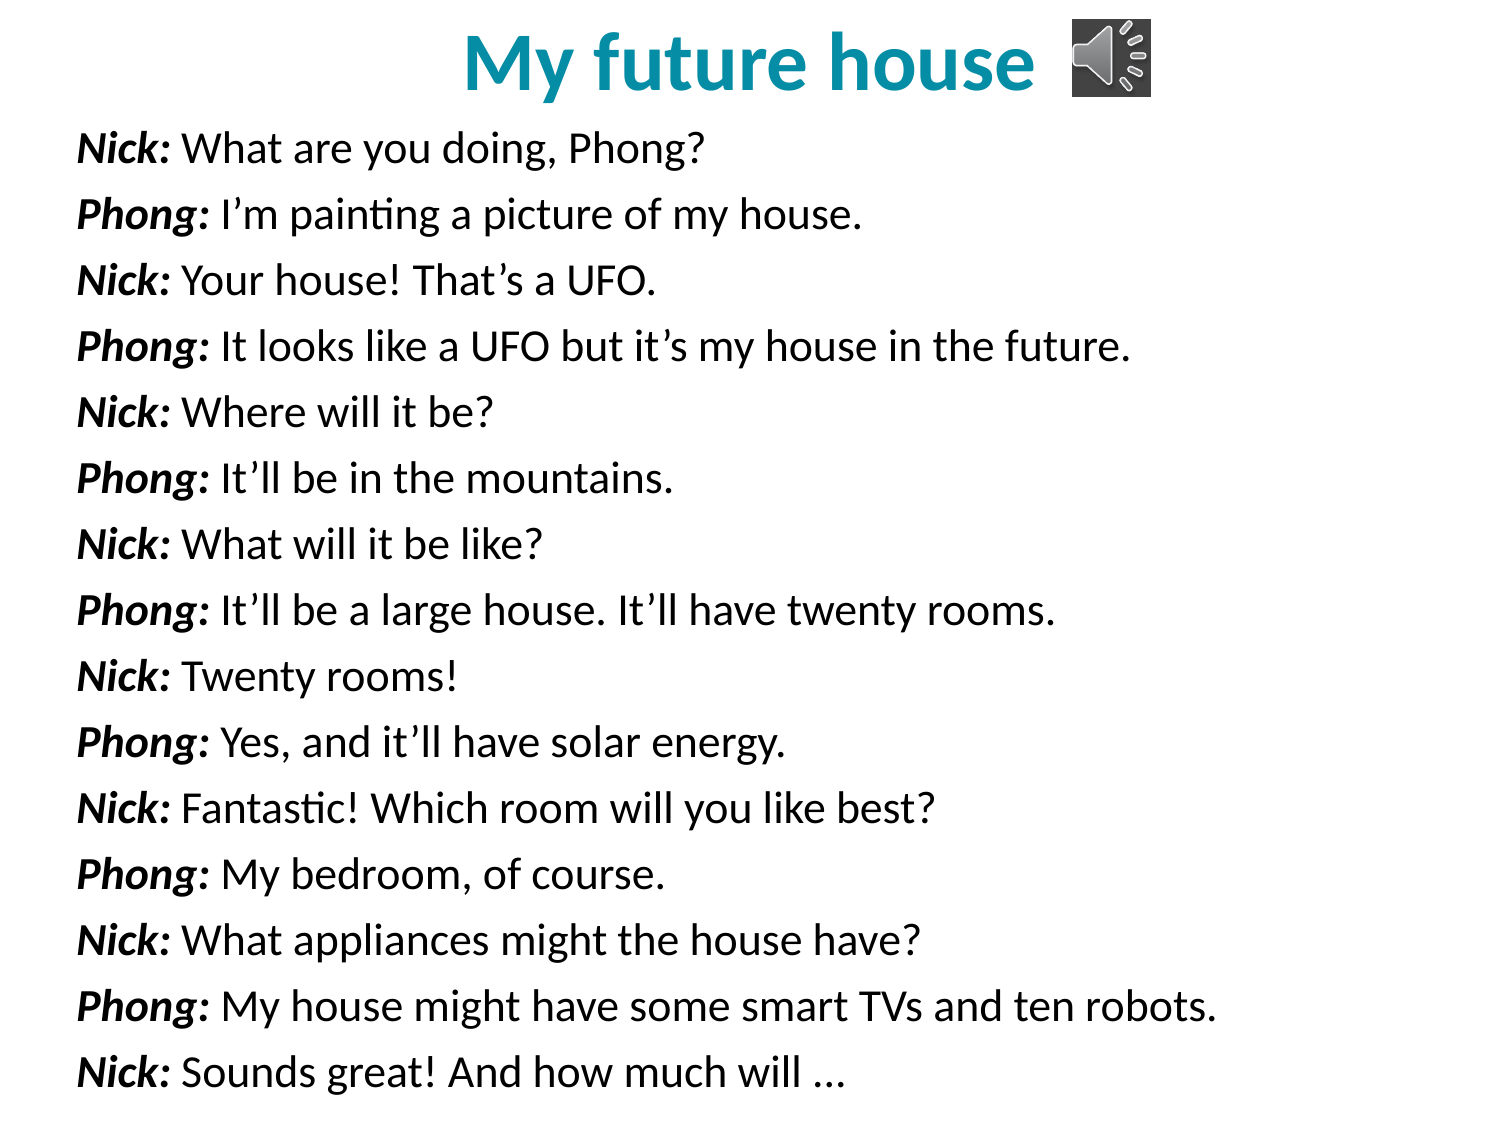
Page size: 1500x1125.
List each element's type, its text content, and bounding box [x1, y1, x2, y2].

text_box My future house [317, 0, 1183, 115]
picture [1071, 17, 1152, 98]
text_box Nick: What are you doing, Phong? Phong: I’m painting a picture of my house. Nick: Your house! That’s a UFO. Phong: It looks like a UFO but it’s my house in the future. Nick: Where will it be? Phong: It’ll be in the mountains. Nick: What will it be like? Phong: It’ll be a large house. It’ll have twenty rooms. Nick: Twenty rooms! Phong: Yes, and it’ll have solar energy. Nick: Fantastic! Which room will you like best? Phong: My bedroom, of course. Nick: What appliances might the house have? Phong: My house might have some smart TVs and ten robots. Nick: Sounds great! And how much will ... [61, 99, 1489, 1104]
